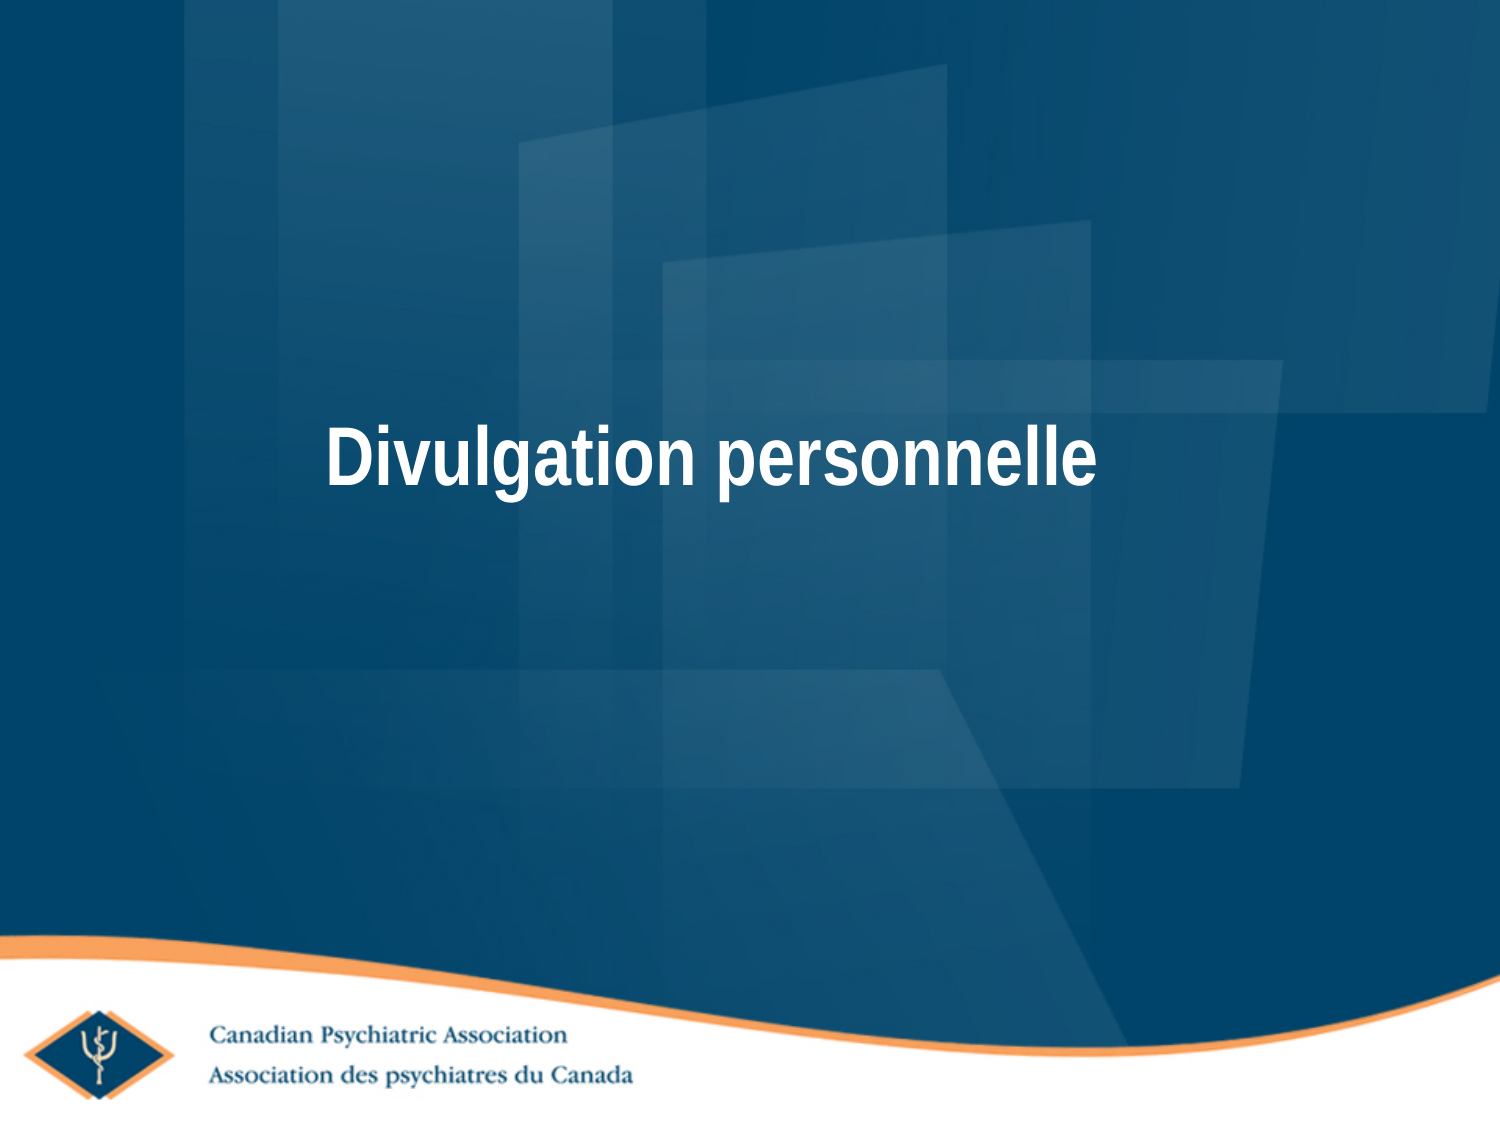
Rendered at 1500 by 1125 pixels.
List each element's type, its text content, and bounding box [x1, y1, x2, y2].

picture [0, 0, 1500, 1125]
title Divulgation personnelle [305, 393, 1119, 511]
